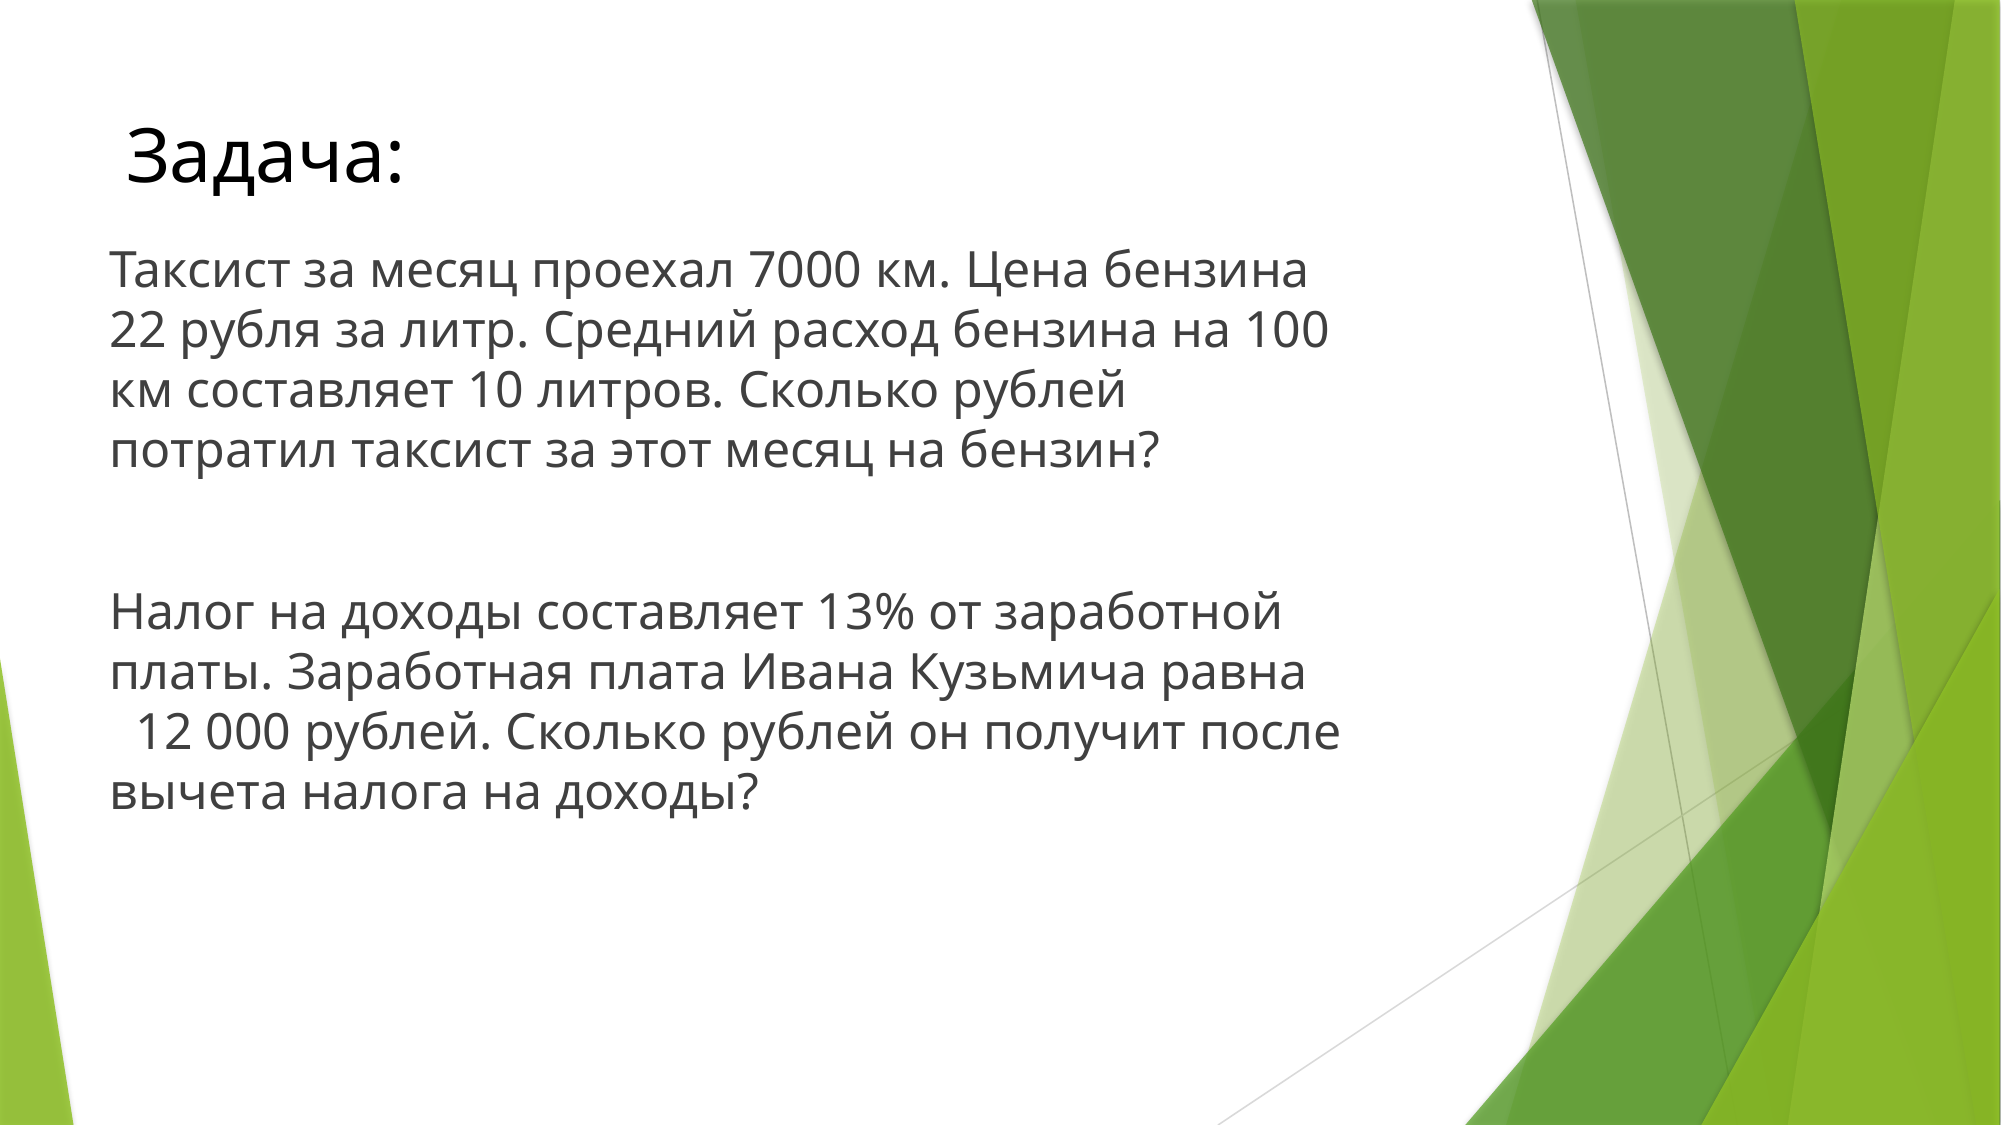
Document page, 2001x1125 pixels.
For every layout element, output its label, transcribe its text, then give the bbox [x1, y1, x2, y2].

title Задача: [111, 99, 1522, 317]
list Таксист за месяц проехал 7000 км. Цена бензина 22 рубля за литр. Средний расход бензина на 100 км составляет 10 литров. Сколько рублей потратил таксист за этот месяц на бензин? Налог на доходы составляет 13% от заработной платы. Заработная плата Ивана Кузьмича равна 12 000 рублей. Сколько рублей он получит после вычета налога на доходы? [94, 230, 1371, 973]
